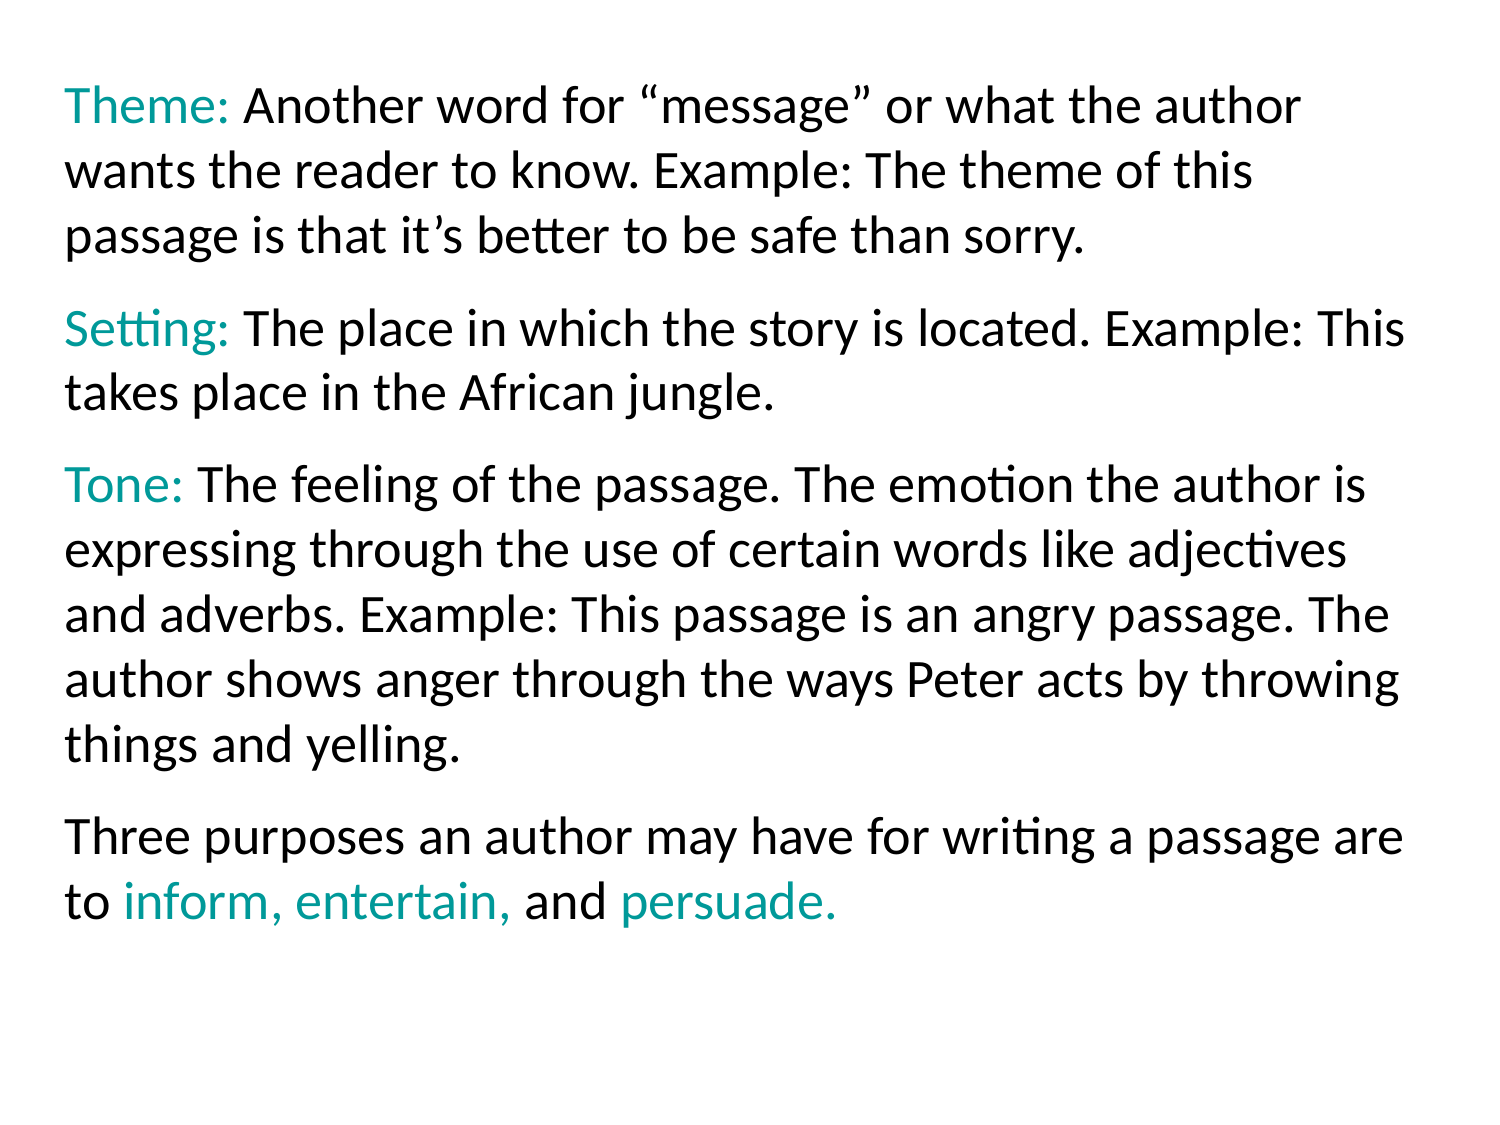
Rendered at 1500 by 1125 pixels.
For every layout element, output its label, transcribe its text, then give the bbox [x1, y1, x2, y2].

text_box Theme: Another word for “message” or what the author wants the reader to know. Example: The theme of this passage is that it’s better to be safe than sorry. Setting: The place in which the story is located. Example: This takes place in the African jungle. Tone: The feeling of the passage. The emotion the author is expressing through the use of certain words like adjectives and adverbs. Example: This passage is an angry passage. The author shows anger through the ways Peter acts by throwing things and yelling. Three purposes an author may have for writing a passage are to inform, entertain, and persuade. [50, 62, 1450, 1023]
